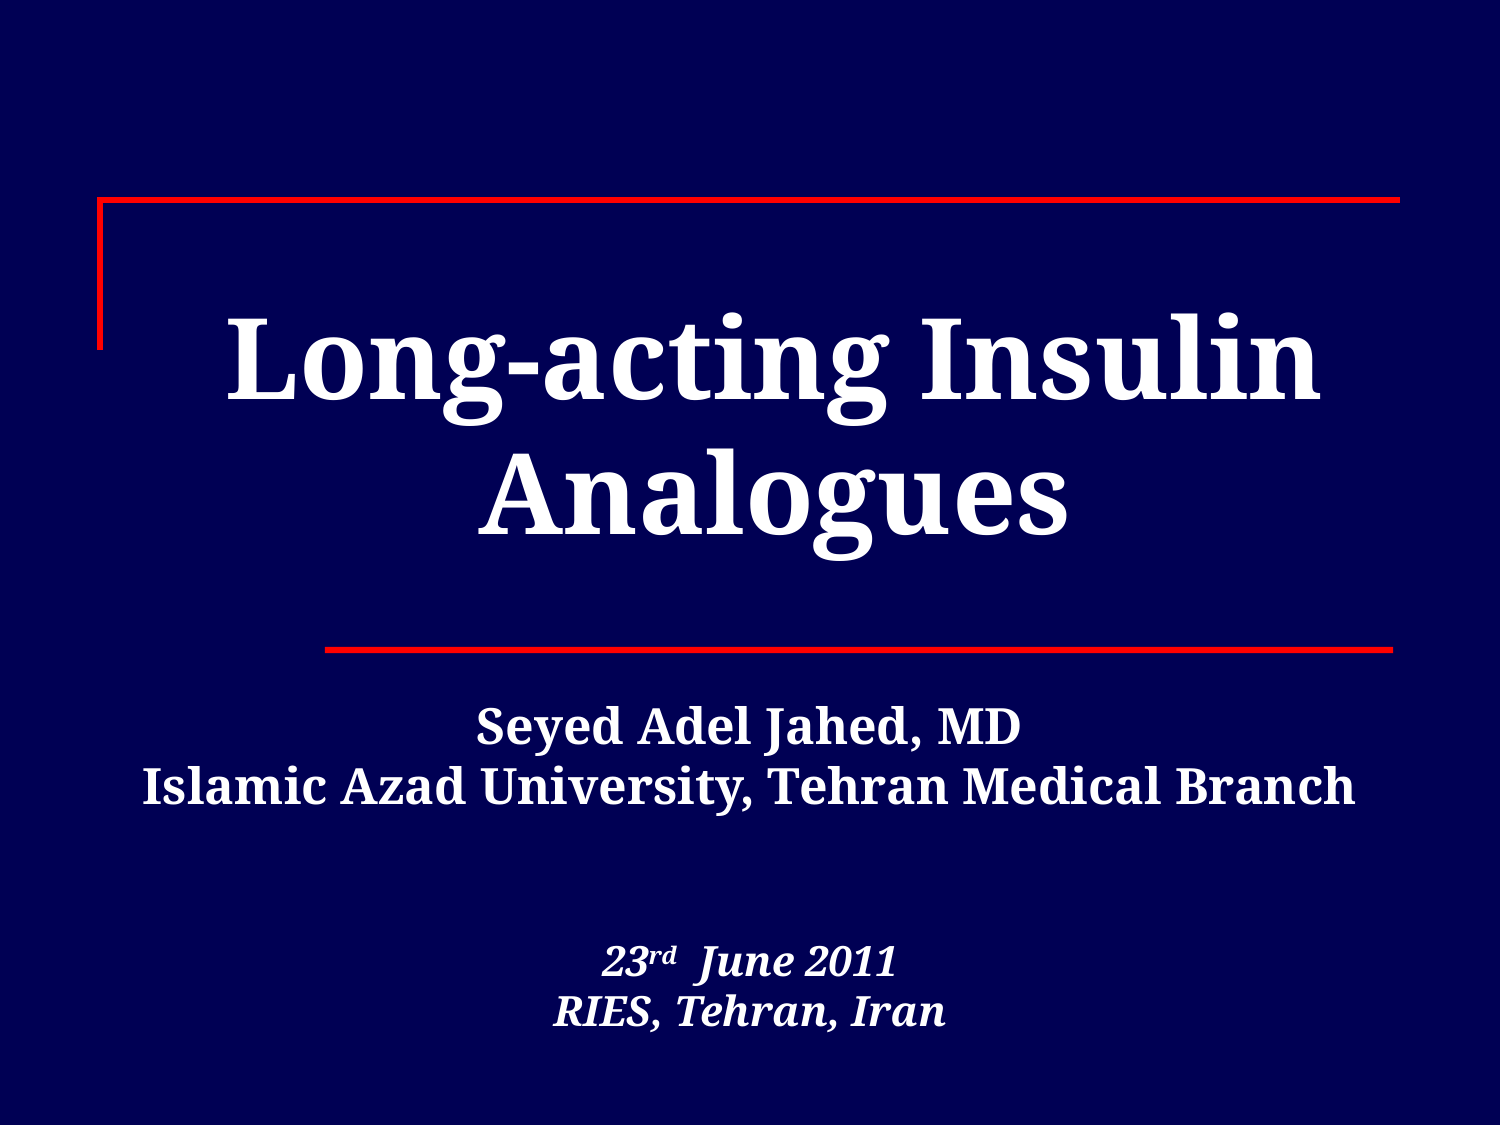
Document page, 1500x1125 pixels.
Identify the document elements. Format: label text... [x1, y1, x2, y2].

subtitle Seyed Adel Jahed, MD Islamic Azad University, Tehran Medical Branch 23rd June 2011 RIES, Tehran, Iran [0, 687, 1500, 1125]
title Long-acting Insulin Analogues [24, 279, 1500, 687]
